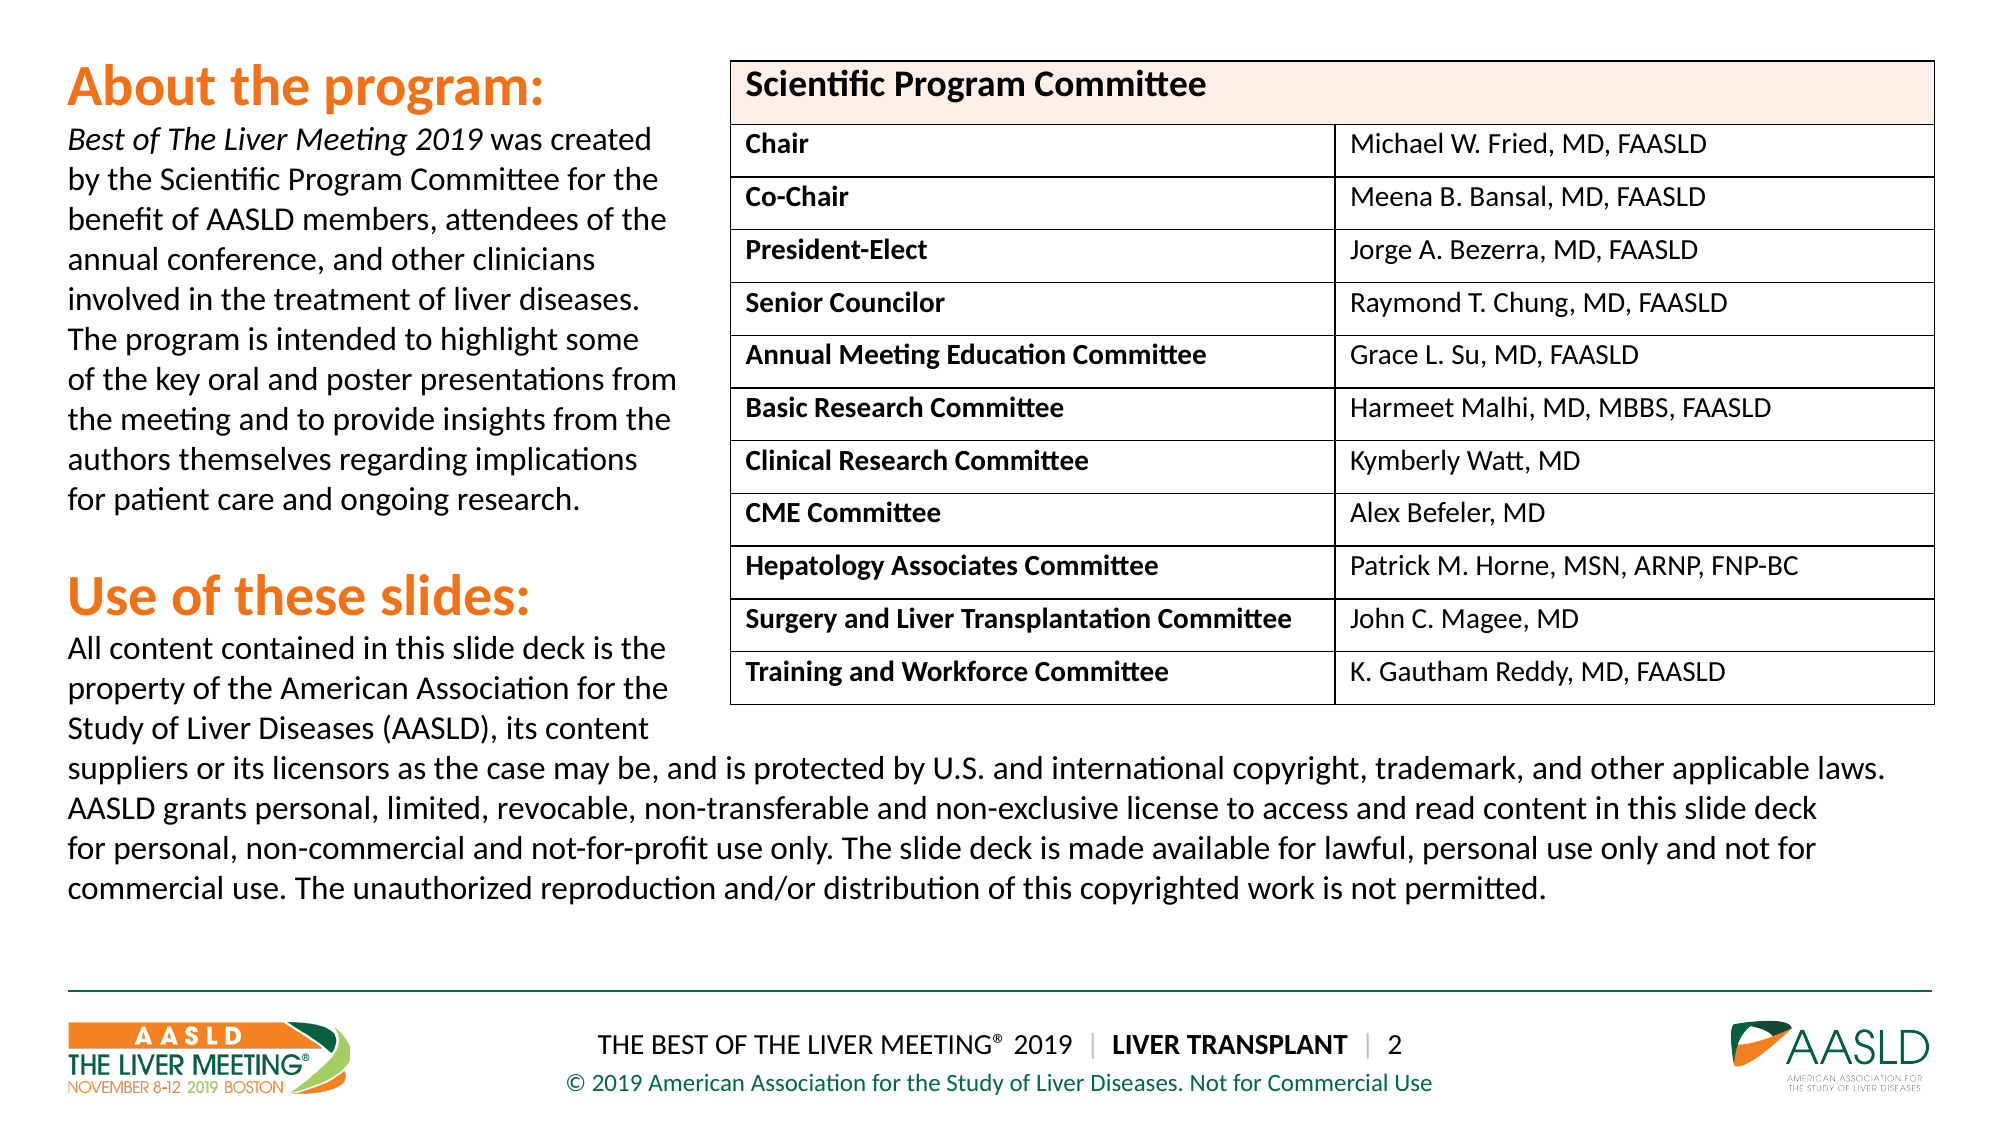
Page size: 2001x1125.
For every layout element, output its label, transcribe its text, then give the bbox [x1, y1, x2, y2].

table_cell Chair [731, 125, 1334, 176]
table_cell Basic Research Committee [731, 389, 1334, 440]
table_cell Senior Councilor [731, 283, 1334, 335]
table_cell Training and Workforce Committee [731, 652, 1334, 704]
table_cell Michael W. Fried, MD, FAASLD [1336, 125, 1934, 176]
table_cell John C. Magee, MD [1336, 600, 1934, 651]
table_cell President-Elect [731, 230, 1334, 282]
table_cell Raymond T. Chung, MD, FAASLD [1336, 283, 1934, 335]
table_header Scientific Program Committee [731, 62, 1934, 124]
table_cell Clinical Research Committee [731, 441, 1334, 493]
table_cell K. Gautham Reddy, MD, FAASLD [1336, 652, 1934, 704]
table_cell Surgery and Liver Transplantation Committee [731, 600, 1334, 651]
table_cell Annual Meeting Education Committee [731, 336, 1334, 387]
table_cell Alex Befeler, MD [1336, 494, 1934, 545]
table_cell Jorge A. Bezerra, MD, FAASLD [1336, 230, 1934, 282]
table_cell Co-Chair [731, 178, 1334, 229]
table_cell Harmeet Malhi, MD, MBBS, FAASLD [1336, 389, 1934, 440]
table_cell Meena B. Bansal, MD, FAASLD [1336, 178, 1934, 229]
table_cell Kymberly Watt, MD [1336, 441, 1934, 493]
table_cell Patrick M. Horne, MSN, ARNP, FNP-BC [1336, 547, 1934, 598]
table_cell Grace L. Su, MD, FAASLD [1336, 336, 1934, 387]
table_cell CME Committee [731, 494, 1334, 545]
picture [1726, 1020, 1934, 1096]
title About the program: Best of The Liver Meeting 2019 was created by the Scientific Program Committee for the benefit of AASLD members, attendees of the annual conference, and other clinicians involved in the treatment of liver diseases. The program is intended to highlight some of the key oral and poster presentations from the meeting and to provide insights from the authors themselves regarding implications for patient care and ongoing research. Use of these slides: All content contained in this slide deck is the property of the American Association for the Study of Liver Diseases (AASLD), its content suppliers or its licensors as the case may be, and is protected by U.S. and international copyright, trademark, and other applicable laws. AASLD grants personal, limited, revocable, non-transferable and non-exclusive license to access and read content in this slide deck for personal, non-commercial and not-for-profit use only. The slide deck is made available for lawful, personal use only and not for commercial use. The unauthorized reproduction and/or distribution of this copyrighted work is not permitted. [0, 47, 1935, 992]
table_cell Hepatology Associates Committee [731, 547, 1334, 598]
